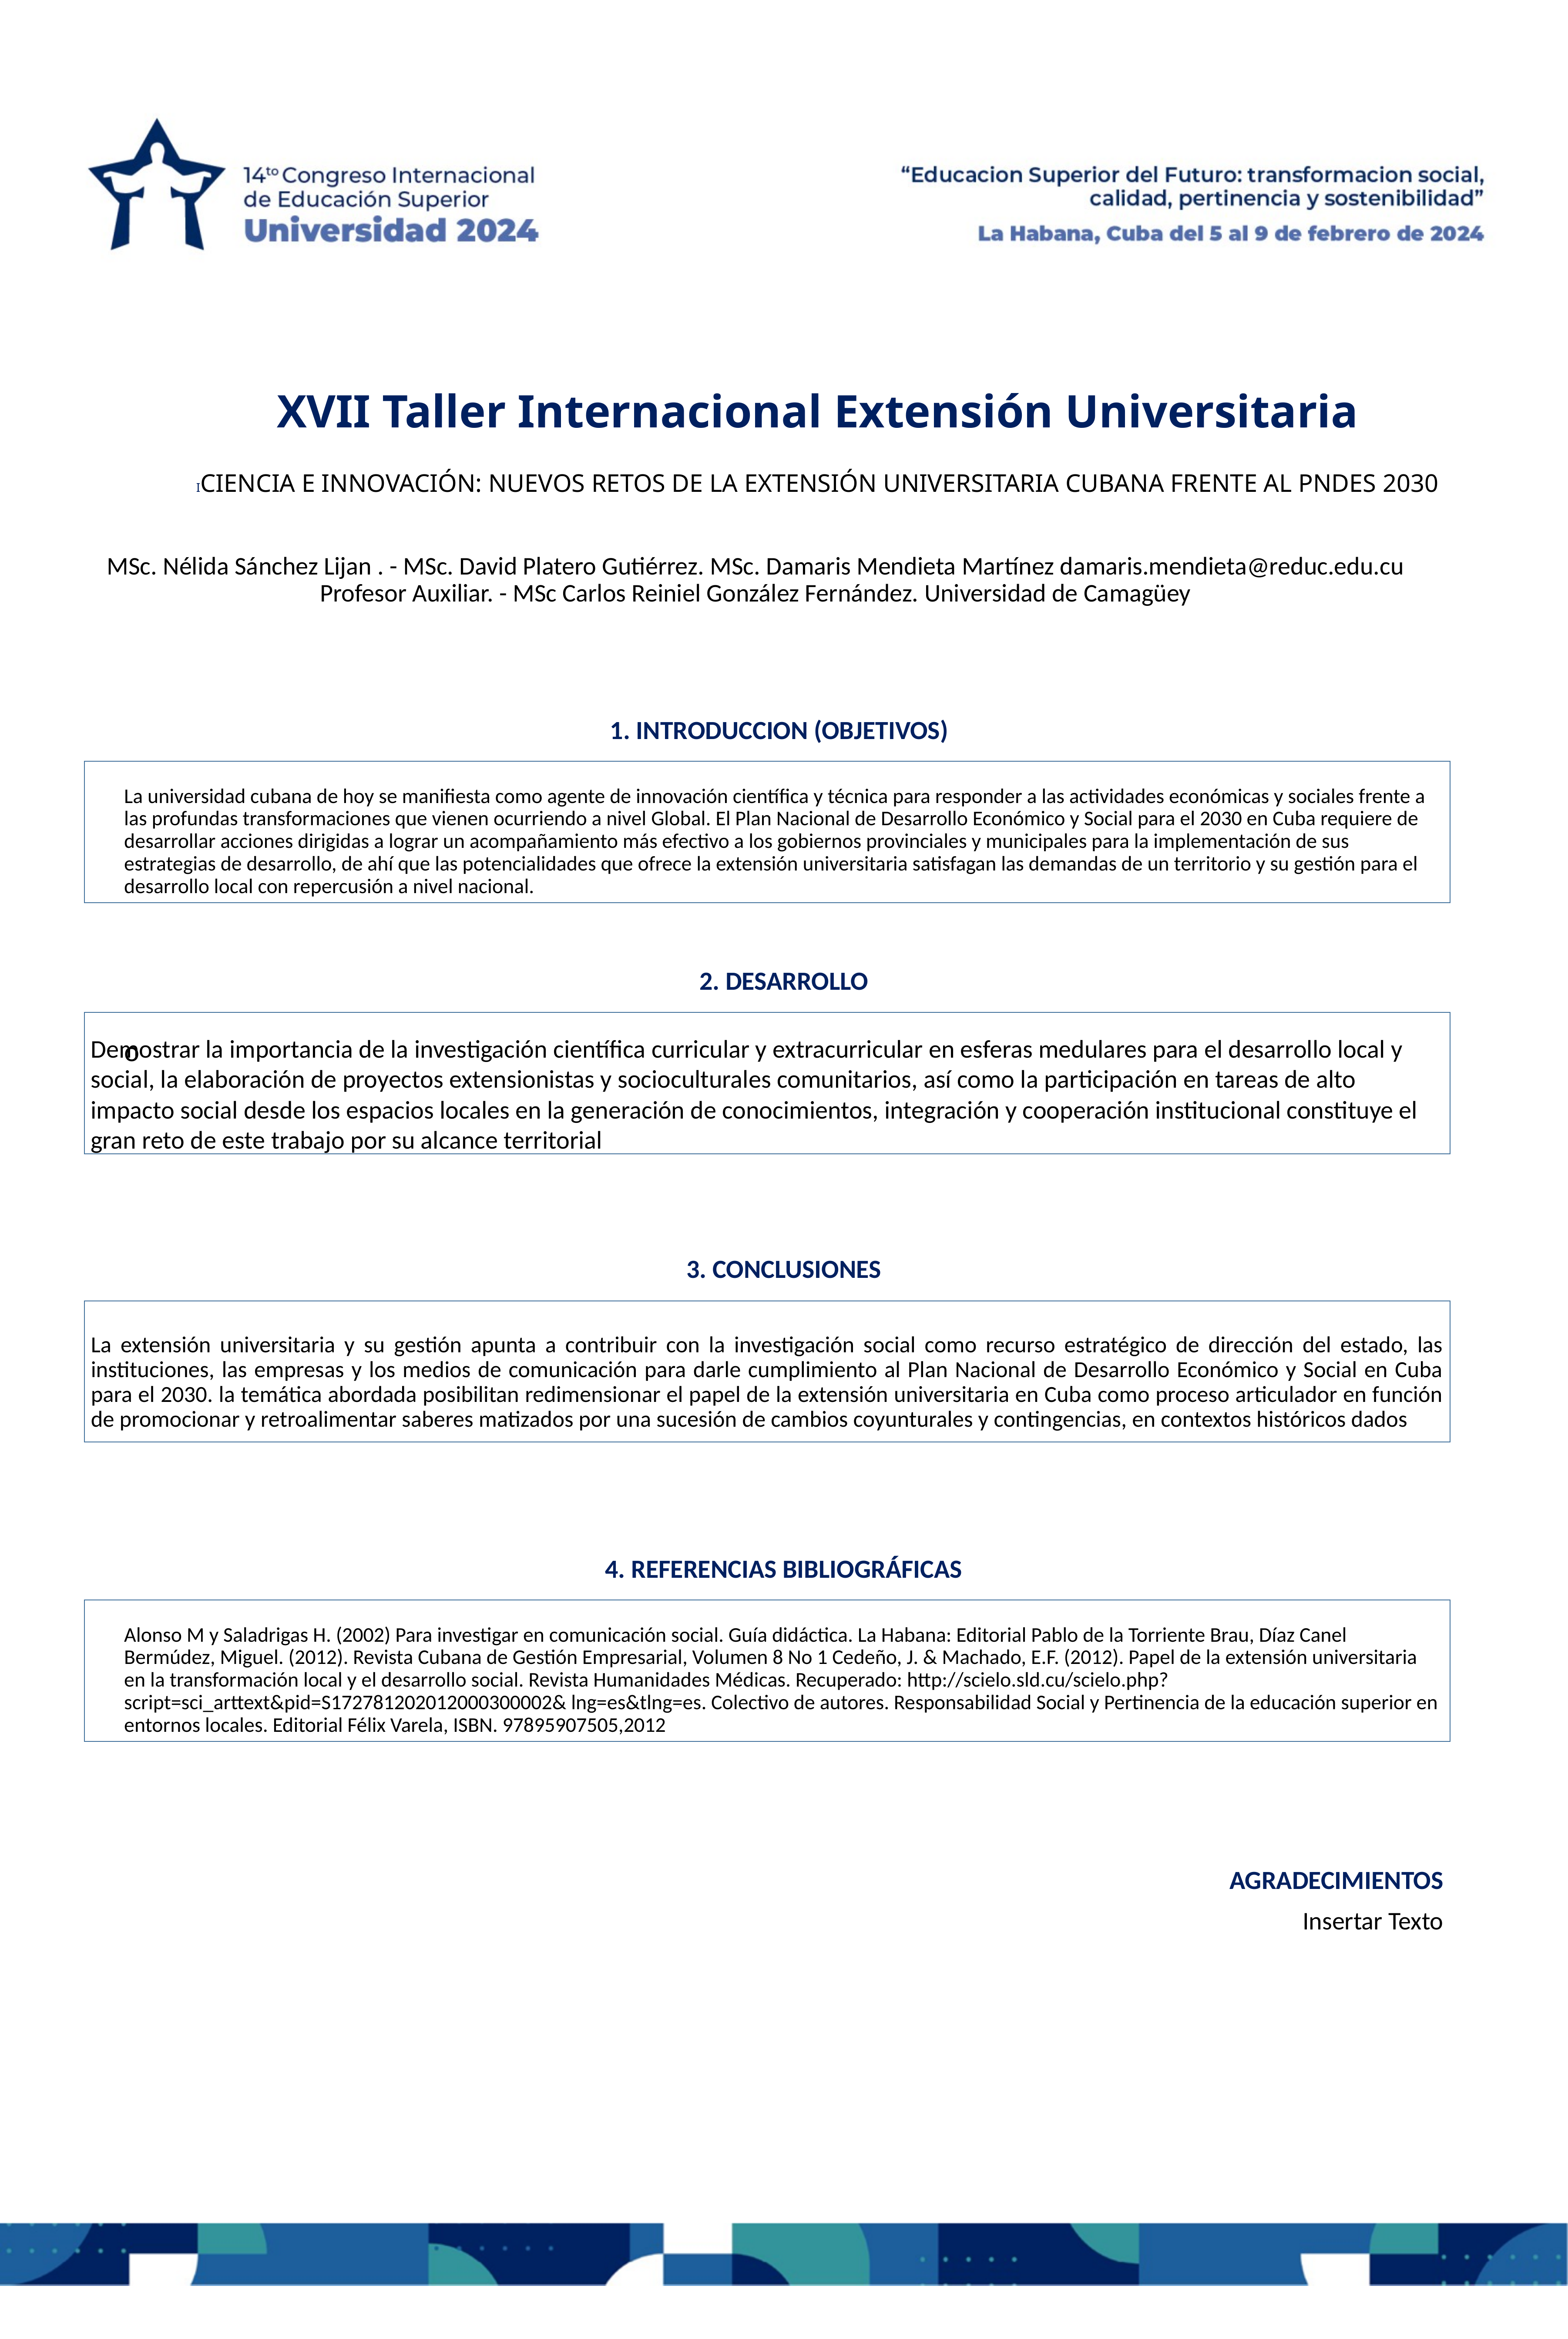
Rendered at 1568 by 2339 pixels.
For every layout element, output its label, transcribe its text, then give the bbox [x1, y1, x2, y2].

text_box ICIENCIA E INNOVACIÓN: NUEVOS RETOS DE LA EXTENSIÓN UNIVERSITARIA CUBANA FRENTE AL PNDES 2030 [185, 440, 1450, 501]
text_box 4. REFERENCIAS BIBLIOGRÁFICAS [423, 1535, 1145, 1600]
text_box Demostrar la importancia de la investigación científica curricular y extracurricular en esferas medulares para el desarrollo local y social, la elaboración de proyectos extensionistas y socioculturales comunitarios, así como la participación en tareas de alto impacto social desde los espacios locales en la generación de conocimientos, integración y cooperación institucional constituye el gran reto de este trabajo por su alcance territorial [84, 1154, 1450, 1157]
text_box [84, 1600, 1450, 1742]
text_box [84, 761, 1450, 903]
title XVII Taller Internacional Extensión Universitaria [185, 361, 1450, 440]
text_box 3. CONCLUSIONES [423, 1235, 1145, 1300]
text_box MSc. Nélida Sánchez Lijan . - MSc. David Platero Gutiérrez. MSc. Damaris Mendieta Martínez damaris.mendieta@reduc.edu.cu Profesor Auxiliar. - MSc Carlos Reiniel González Fernández. Universidad de Camagüey [84, 549, 1427, 659]
text_box [84, 1012, 1450, 1154]
text_box [84, 1301, 1450, 1442]
picture [0, 2223, 1568, 2286]
text_box 2. DESARROLLO [423, 947, 1145, 1012]
picture [28, 24, 1545, 330]
text_box AGRADECIMIENTOS [729, 1858, 1450, 1899]
text_box Insertar Texto [84, 1904, 1450, 1966]
text_box 1. INTRODUCCION (OBJETIVOS) [419, 696, 1140, 762]
